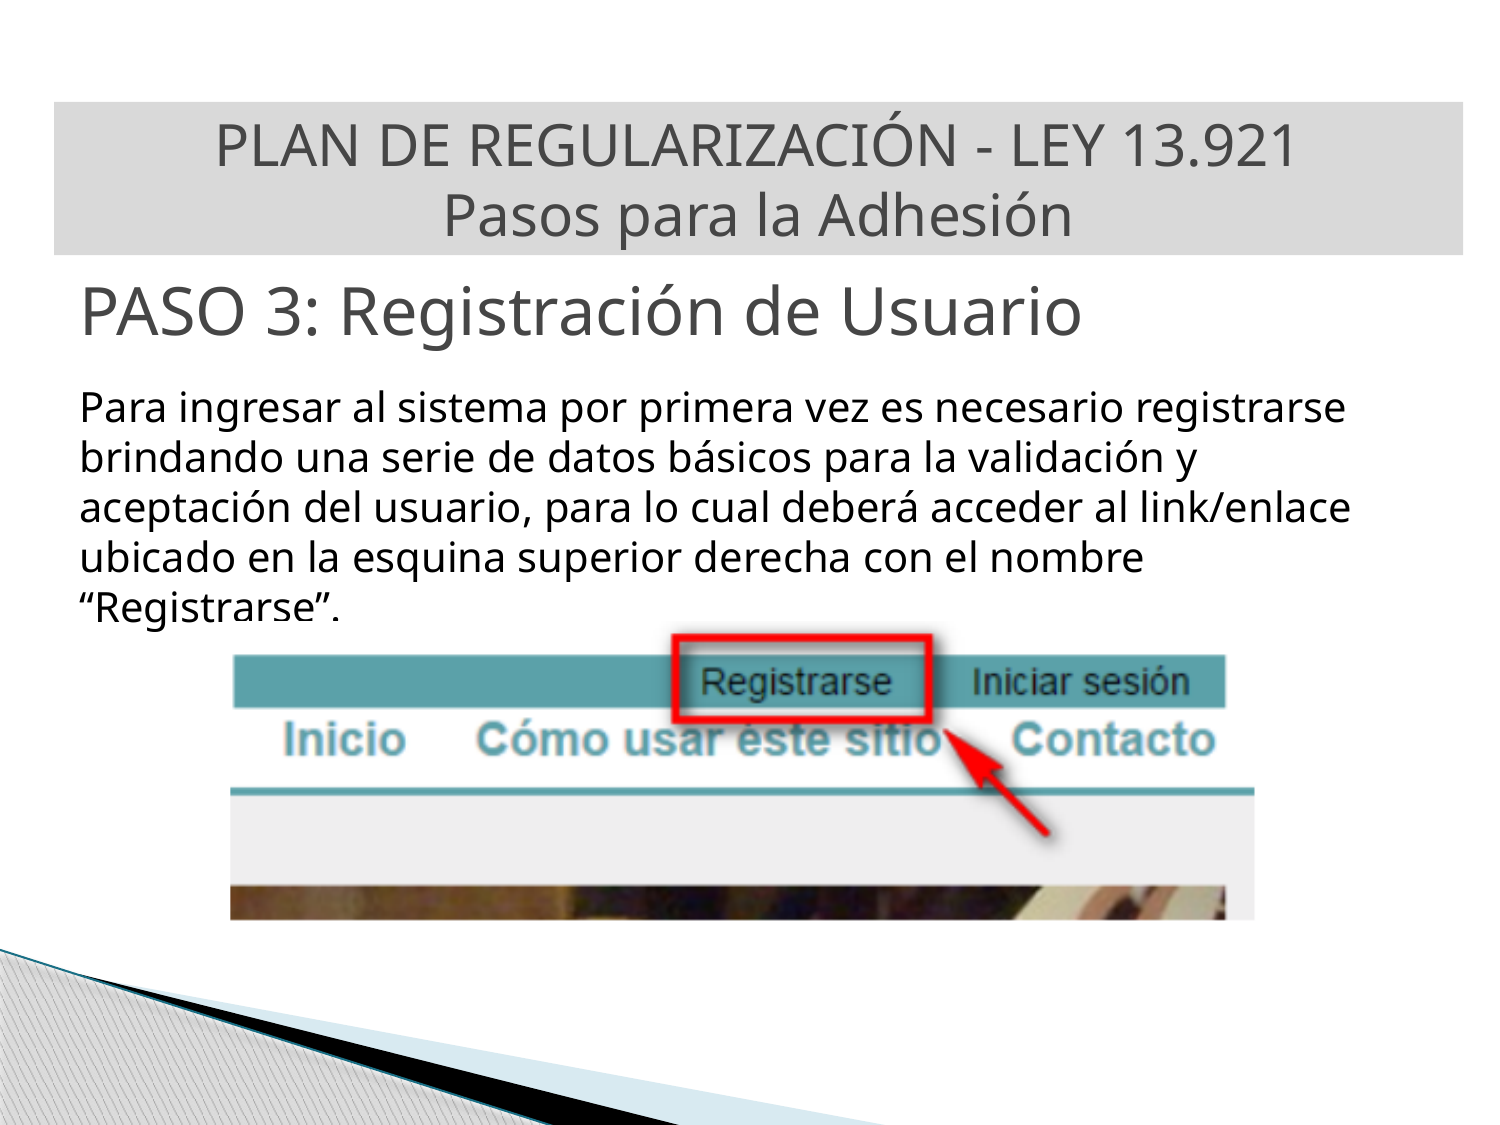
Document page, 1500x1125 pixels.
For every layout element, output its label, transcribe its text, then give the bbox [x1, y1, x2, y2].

text_box Para ingresar al sistema por primera vez es necesario registrarse brindando una serie de datos básicos para la validación y aceptación del usuario, para lo cual deberá acceder al link/enlace ubicado en la esquina superior derecha con el nombre “Registrarse”. [64, 373, 1412, 639]
text_box PLAN DE REGULARIZACIÓN - LEY 13.921 Pasos para la Adhesión [54, 101, 1464, 256]
text_box PASO 3: Registración de Usuario [64, 255, 1474, 362]
picture [229, 620, 1259, 937]
